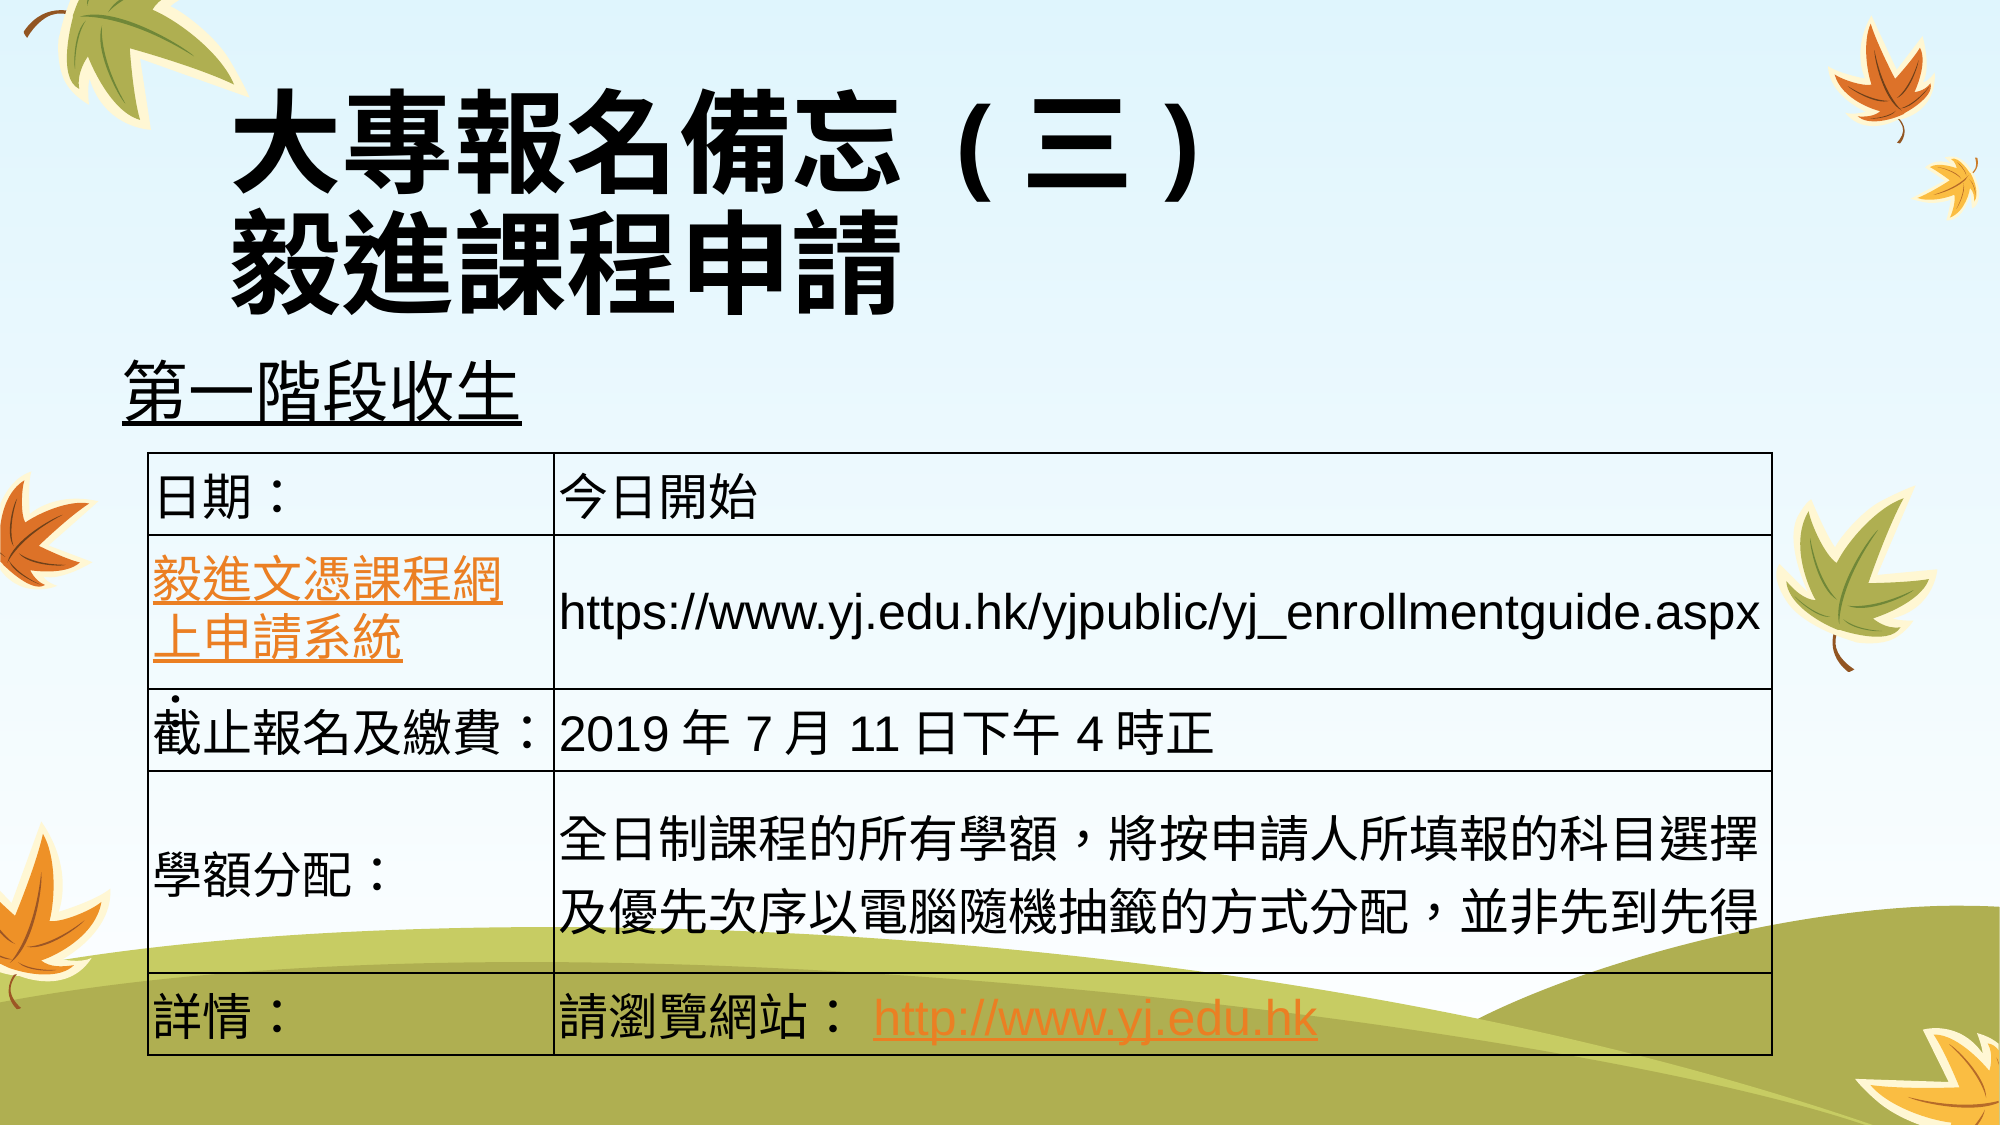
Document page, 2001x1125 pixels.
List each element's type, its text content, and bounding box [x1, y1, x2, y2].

table_cell 全日制課程的所有學額，將按申請人所填報的科目選擇及優先次序以電腦隨機抽籤的方式分配，並非先到先得 [555, 772, 1771, 972]
table_cell 2019年7月11日下午4時正 [555, 690, 1771, 770]
table_cell 請瀏覽網站：http://www.yj.edu.hk [555, 974, 1771, 1054]
table_cell 詳情： [149, 974, 553, 1054]
text_box 第一階段收生 [106, 342, 2000, 437]
table_cell 毅進文憑課程網上申請系統 ： [149, 536, 553, 688]
table_cell https://www.yj.edu.hk/yjpublic/yj_enrollmentguide.aspx [555, 536, 1771, 688]
table_header 今日開始 [555, 454, 1771, 534]
table_cell 學額分配： [149, 772, 553, 972]
title 大專報名備忘 (三) 毅進課程申請 [214, 135, 1713, 338]
table_cell 截止報名及繳費： [149, 690, 553, 770]
table_header 日期： [149, 454, 553, 534]
